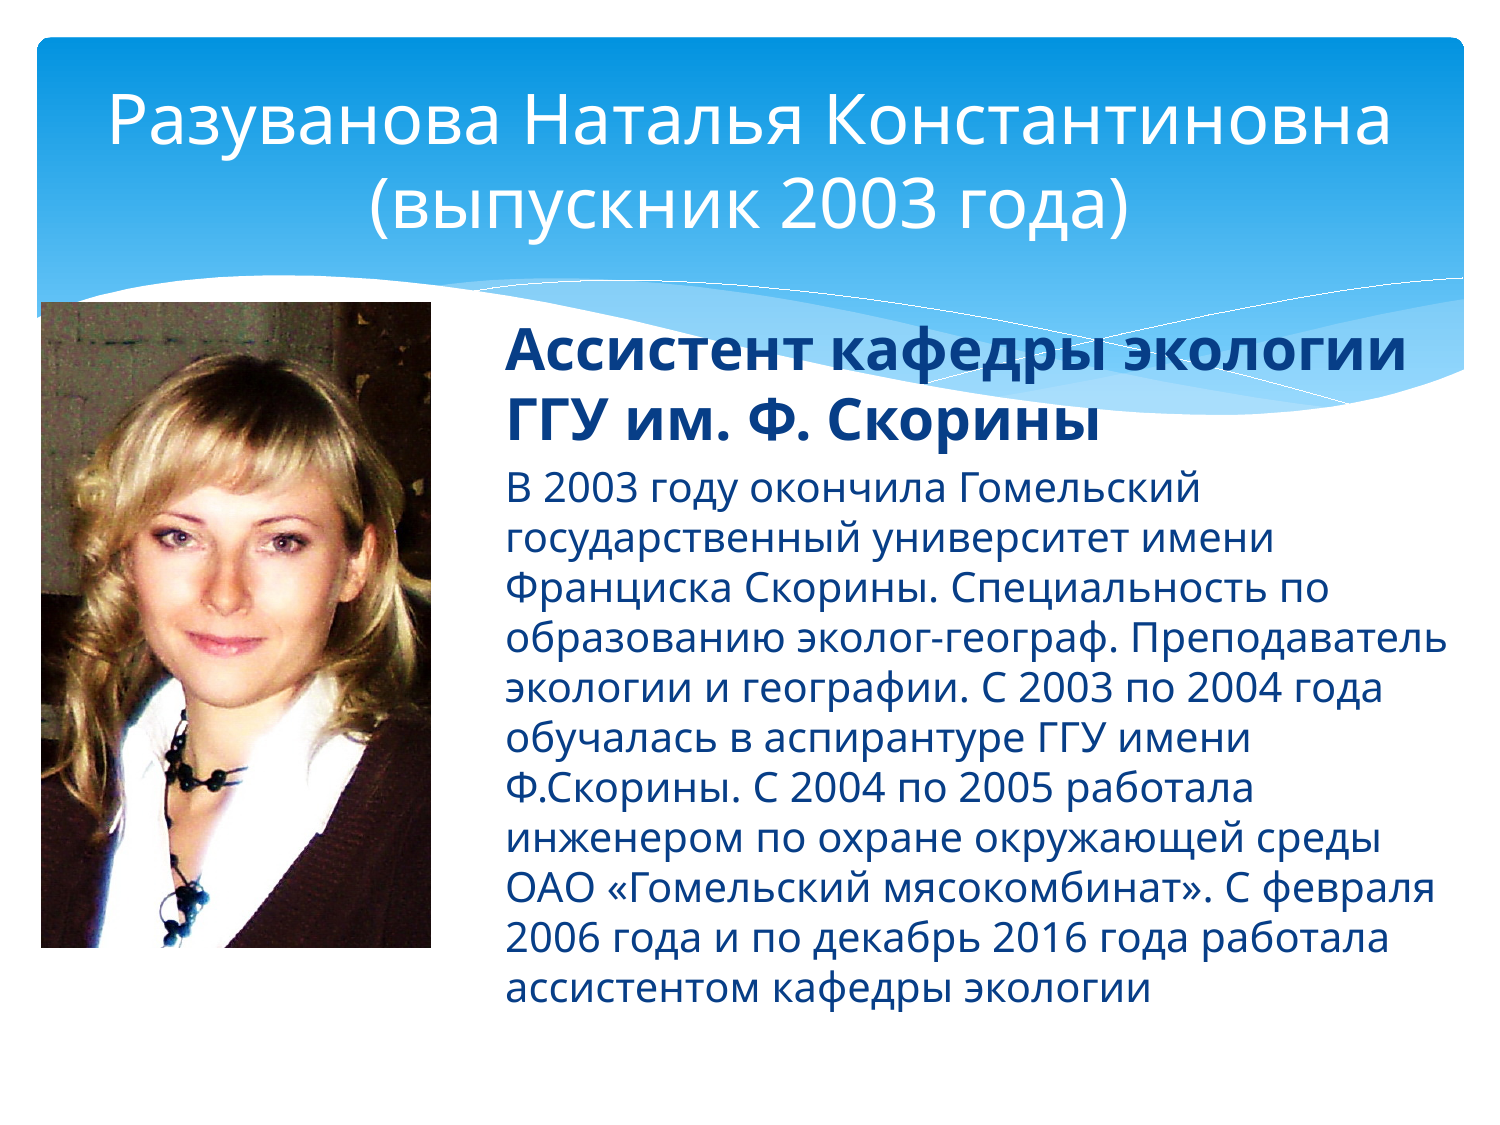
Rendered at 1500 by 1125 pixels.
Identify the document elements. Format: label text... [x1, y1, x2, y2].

title Разуванова Наталья Константиновна (выпускник 2003 года) [75, 55, 1425, 261]
picture [41, 302, 431, 949]
list Ассистент кафедры экологии ГГУ им. Ф. Скорины В 2003 году окончила Гомельский государственный университет имени Франциска Скорины. Специальность по образованию эколог-географ. Преподаватель экологии и географии. С 2003 по 2004 года обучалась в аспирантуре ГГУ имени Ф.Скорины. С 2004 по 2005 работала инженером по охране окружающей среды ОАО «Гомельский мясокомбинат». С февраля 2006 года и по декабрь 2016 года работала ассистентом кафедры экологии [490, 304, 1483, 1106]
